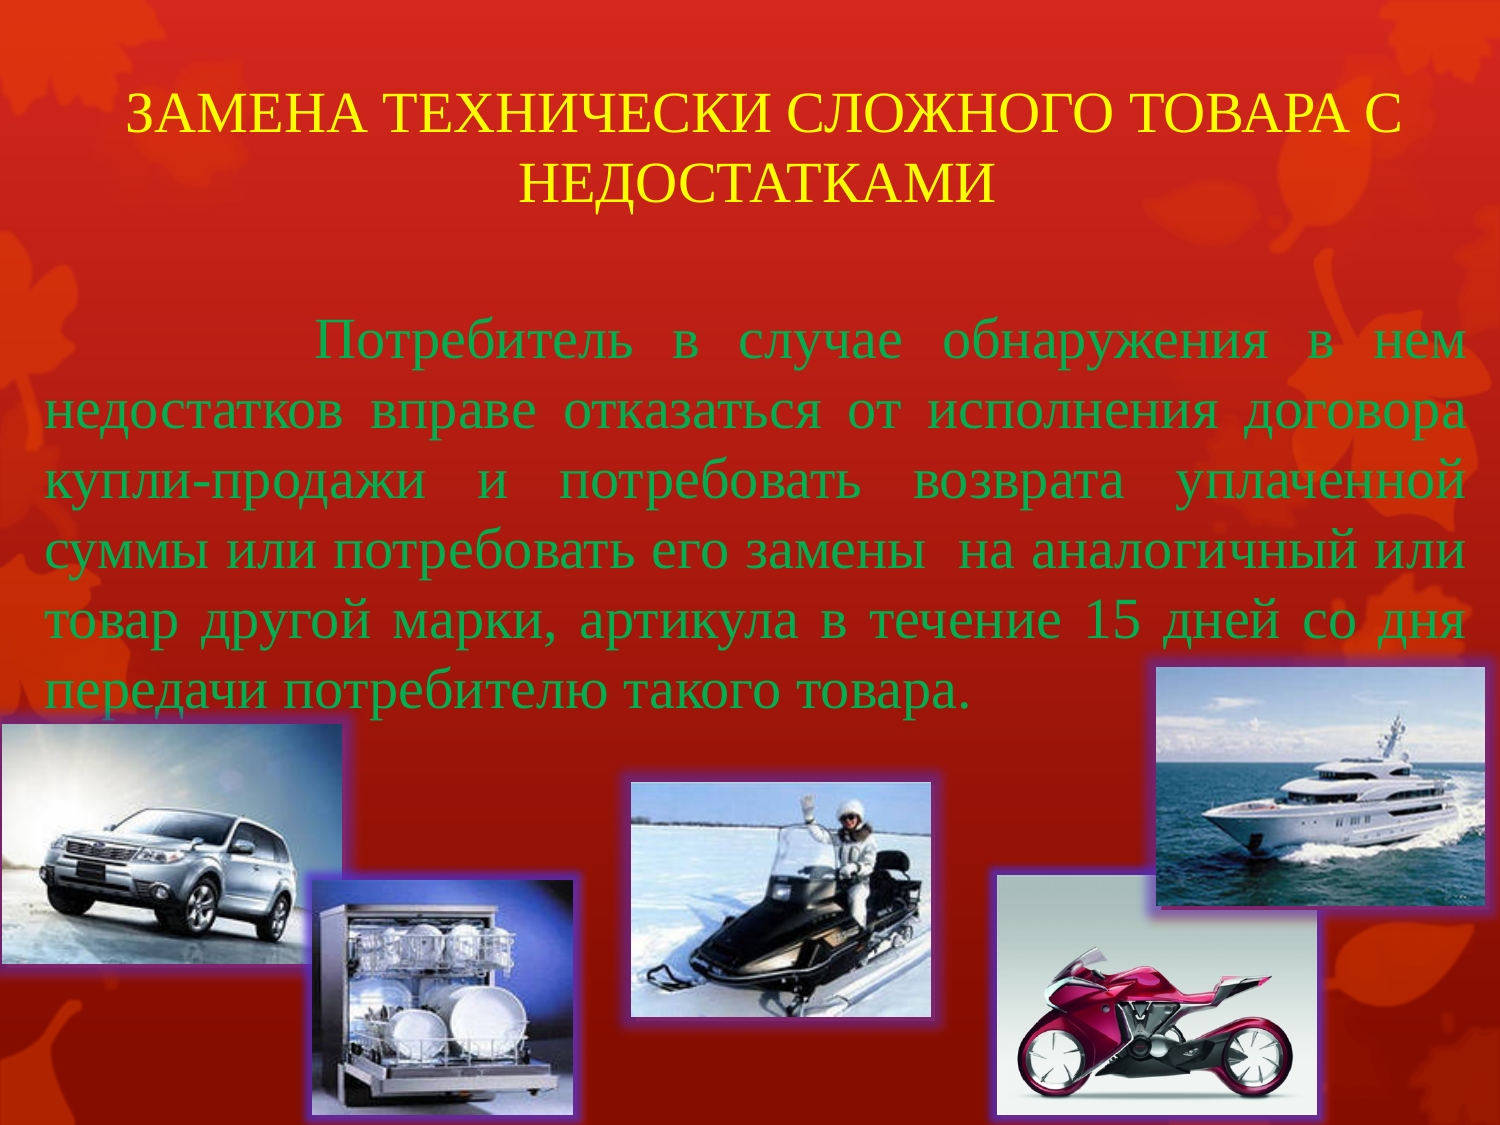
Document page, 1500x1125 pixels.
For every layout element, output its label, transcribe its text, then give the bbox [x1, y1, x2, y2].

picture [2, 723, 574, 1116]
text_box Потребитель в случае обнаружения в нем недостатков вправе отказаться от исполнения договора купли-продажи и потребовать возврата уплаченной суммы или потребовать его замены на аналогичный или товар другой марки, артикула в течение 15 дней со дня передачи потребителю такого товара. [29, 222, 1483, 728]
picture [631, 781, 931, 1018]
picture [996, 667, 1486, 1116]
text_box ЗАМЕНА ТЕХНИЧЕСКИ СЛОЖНОГО ТОВАРА С НЕДОСТАТКАМИ [29, 66, 1500, 292]
